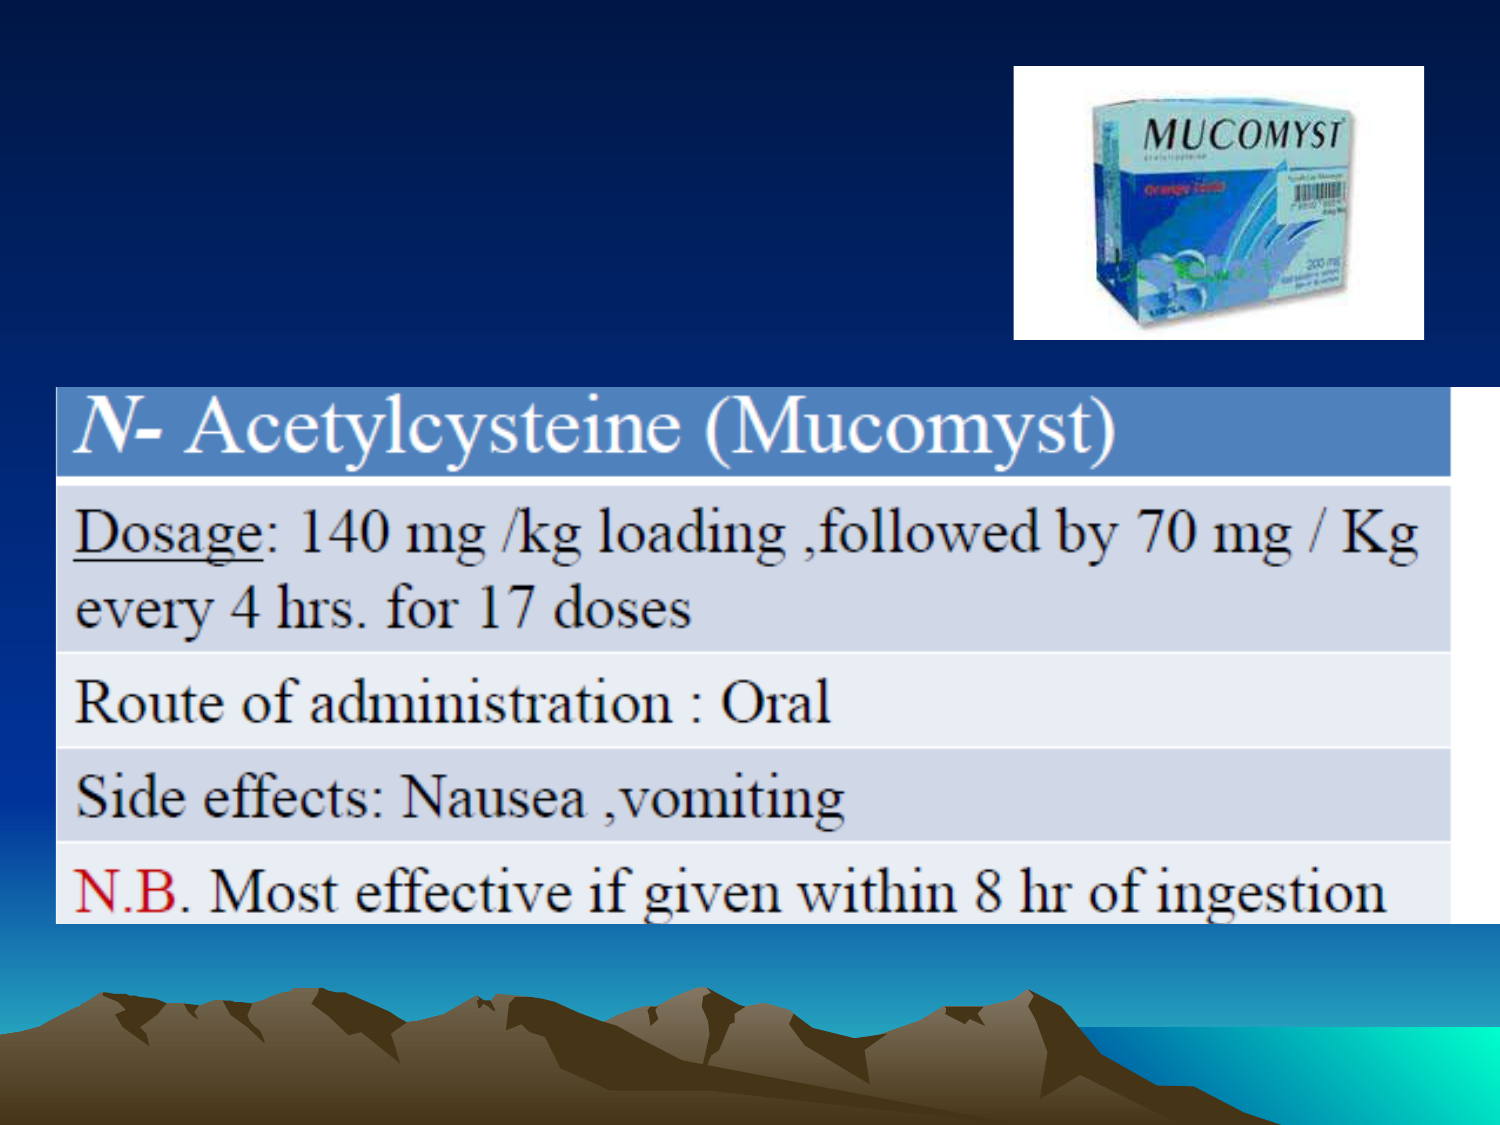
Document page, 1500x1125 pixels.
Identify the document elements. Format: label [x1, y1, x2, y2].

list [1013, 66, 1425, 340]
picture [55, 387, 1500, 924]
